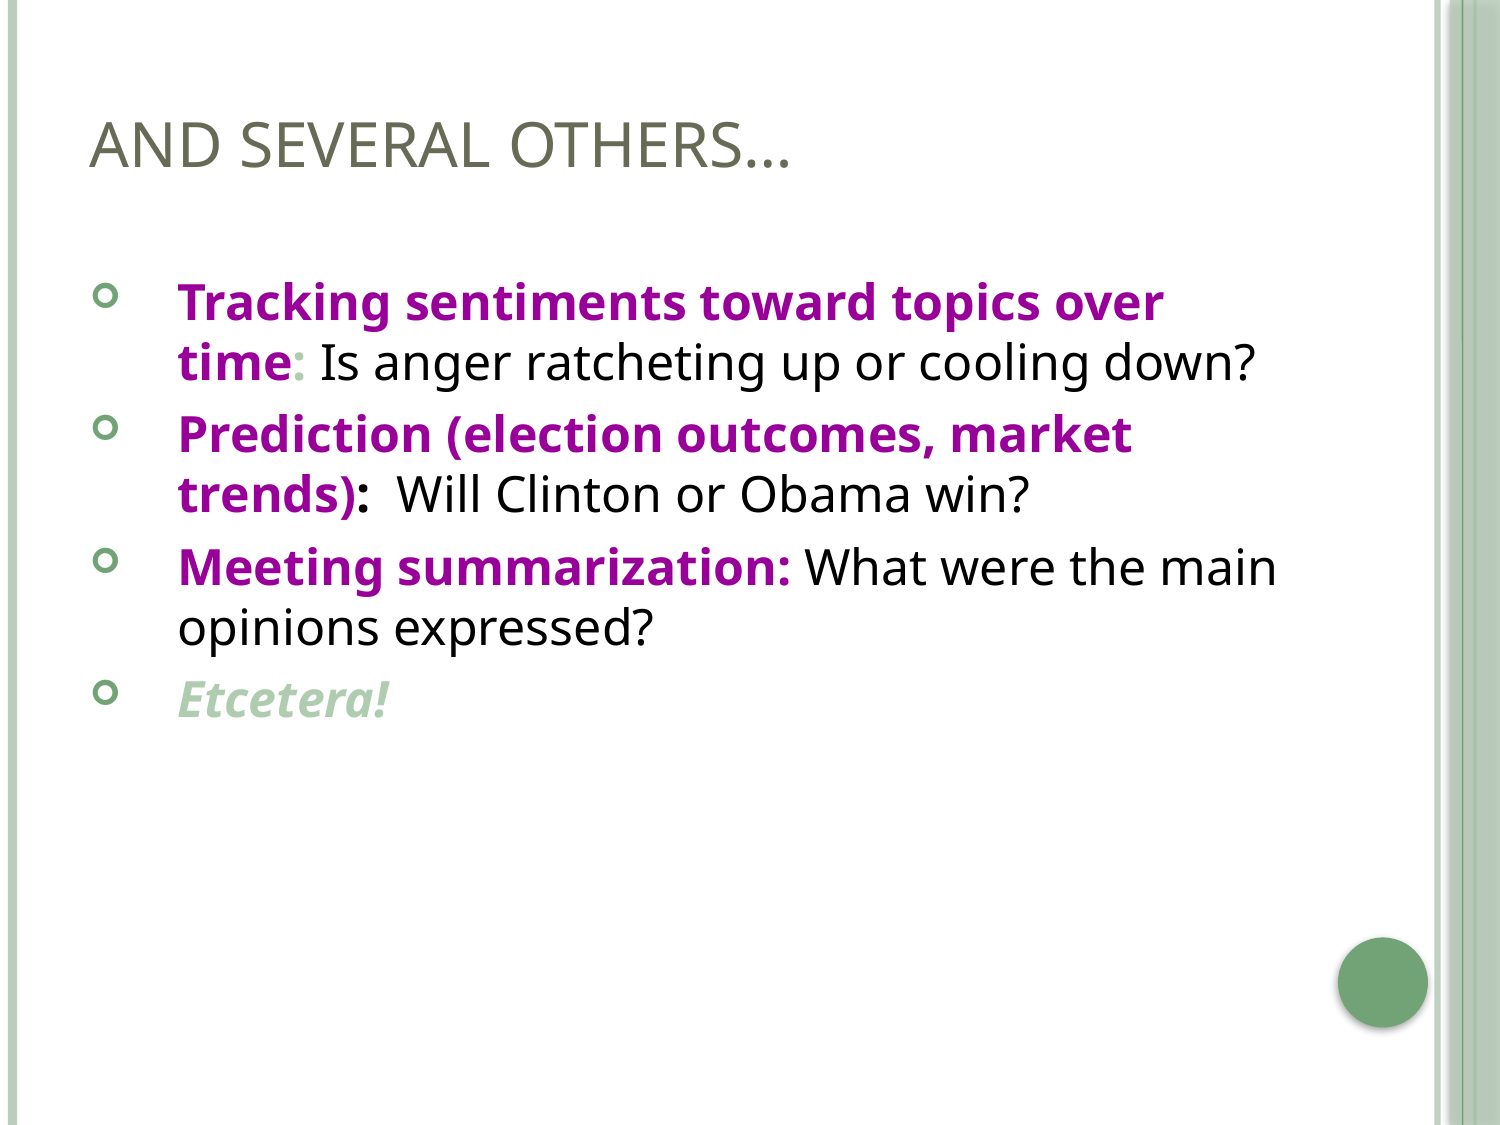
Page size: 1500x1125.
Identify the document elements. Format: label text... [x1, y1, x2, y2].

title And Several Others… [75, 45, 1300, 188]
list Tracking sentiments toward topics over time: Is anger ratcheting up or cooling down? Prediction (election outcomes, market trends): Will Clinton or Obama win? Meeting summarization: What were the main opinions expressed? Etcetera! [75, 262, 1300, 1062]
